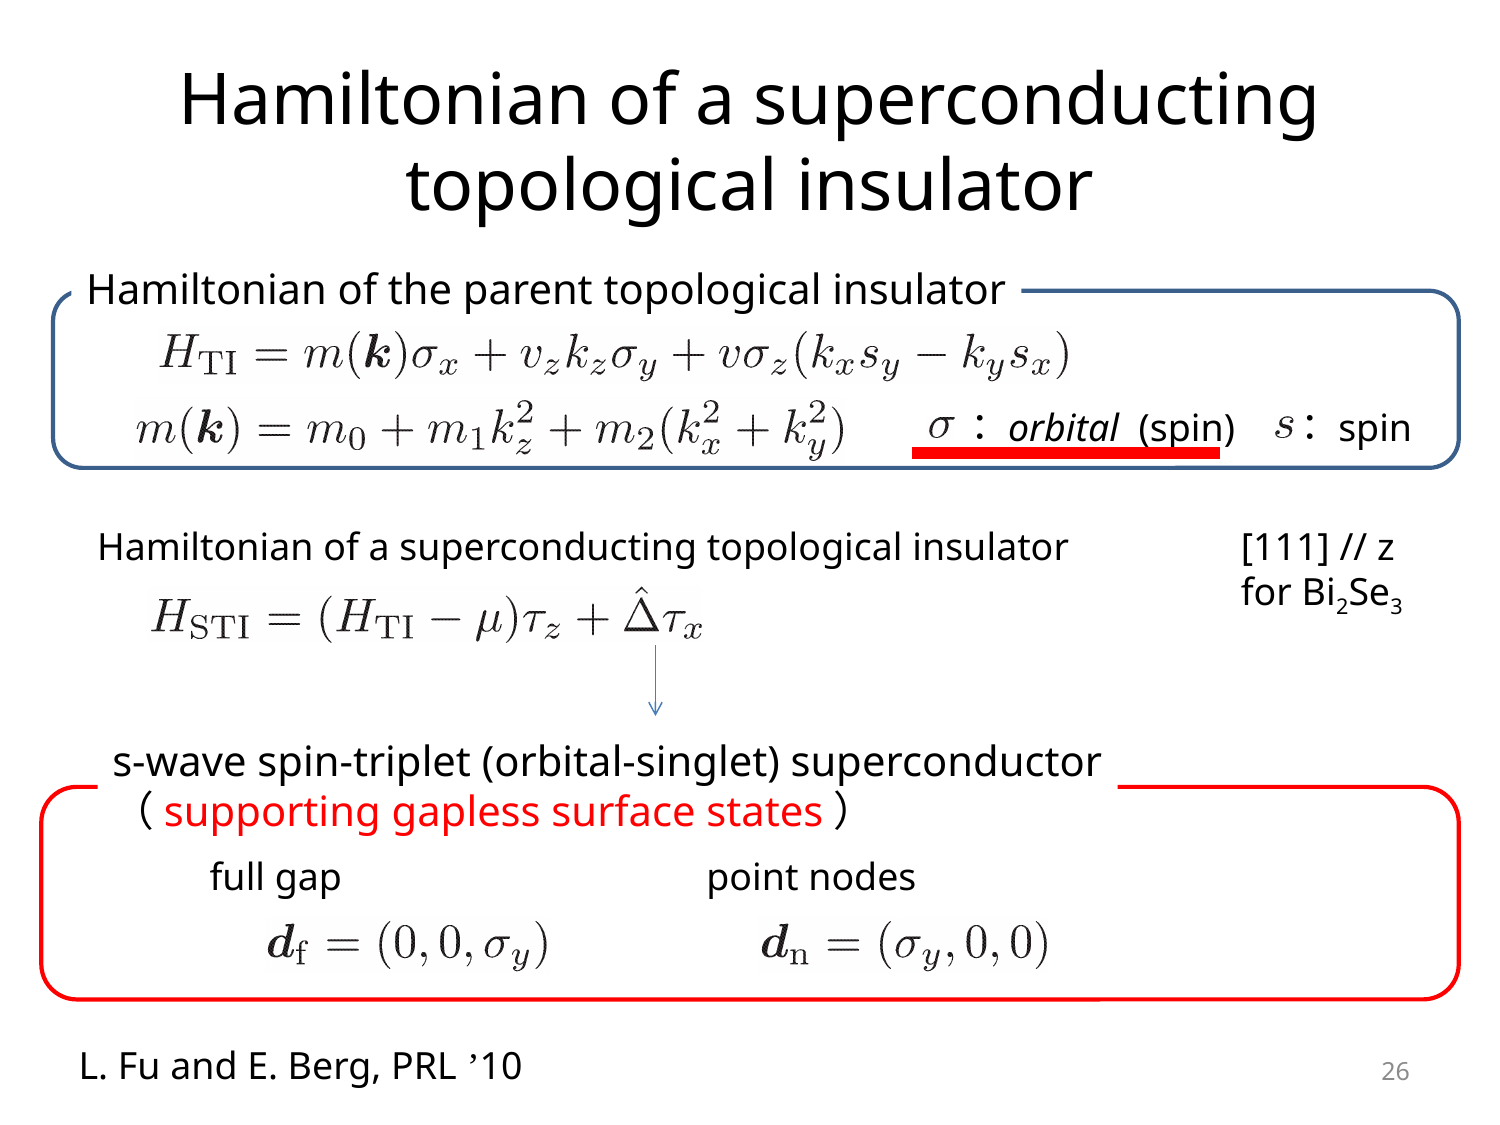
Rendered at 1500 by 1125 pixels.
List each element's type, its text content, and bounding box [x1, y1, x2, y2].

text_box L. Fu and E. Berg, PRL ’10 [63, 1034, 538, 1095]
picture [147, 585, 703, 644]
text_box [50, 288, 1461, 470]
slide_number 26 [1074, 1042, 1425, 1103]
text_box s-wave spin-triplet (orbital-singlet) superconductor （supporting gapless surface states） [97, 727, 1118, 843]
text_box Hamiltonian of the parent topological insulator [71, 255, 1022, 321]
picture [135, 396, 848, 464]
picture [926, 415, 956, 440]
text_box [111] // z for Bi2Se3 [1226, 515, 1418, 627]
picture [159, 326, 1070, 384]
picture [265, 916, 551, 974]
text_box Hamiltonian of a superconducting topological insulator [82, 515, 1086, 575]
picture [1274, 415, 1294, 440]
title Hamiltonian of a superconducting topological insulator [0, 45, 1500, 233]
picture [758, 916, 1048, 974]
text_box [39, 784, 1461, 1002]
